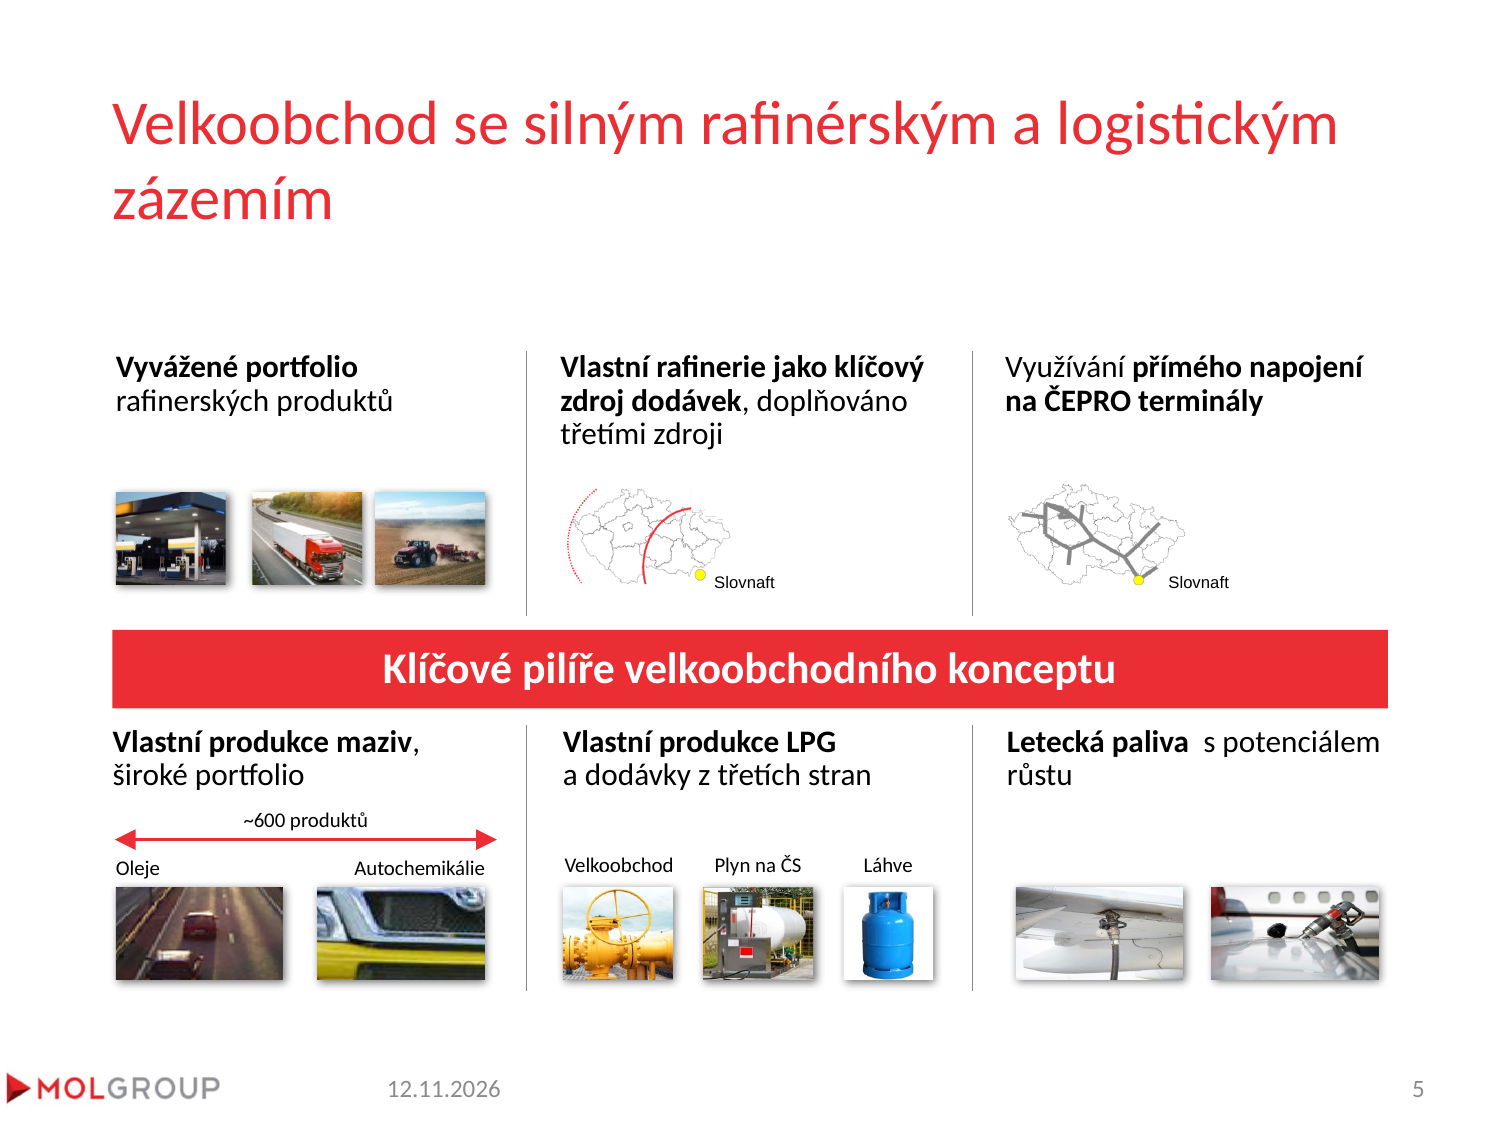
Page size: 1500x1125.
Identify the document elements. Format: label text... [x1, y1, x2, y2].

picture [561, 483, 739, 585]
title Velkoobchod se silným rafinérským a logistickým zázemím [111, 81, 1389, 260]
text_box Vlastní produkce LPG a dodávky z třetích stran [562, 725, 943, 793]
text_box Vlastní produkce maziv, široké portfolio [112, 725, 492, 793]
text_box Využívání přímého napojení na ČEPRO terminály [1005, 350, 1385, 418]
picture [1008, 483, 1185, 585]
picture [843, 887, 934, 980]
text_box ~600 produktů [230, 808, 382, 833]
picture [702, 887, 814, 980]
text_box Klíčové pilíře velkoobchodního konceptu [530, 629, 968, 709]
picture [562, 887, 674, 980]
text_box Velkoobchod [563, 854, 676, 878]
text_box Oleje [115, 856, 240, 880]
text_box Vyvážené portfolio rafinerských produktů [115, 350, 495, 445]
text_box Vlastní rafinerie jako klíčový zdroj dodávek, doplňováno třetími zdroji [560, 350, 940, 452]
picture [115, 887, 283, 980]
picture [1015, 887, 1184, 980]
text_box Láhve [833, 854, 944, 878]
picture [252, 492, 363, 586]
text_box Plyn na ČS [703, 854, 814, 878]
picture [1211, 887, 1379, 980]
text_box Klíčové pilíře velkoobchodního konceptu [112, 629, 522, 709]
picture [316, 887, 486, 980]
text_box Slovnaft [1185, 573, 1243, 593]
text_box Slovnaft [739, 573, 789, 593]
text_box Letecká paliva s potenciálem růstu [1006, 725, 1387, 793]
picture [374, 492, 486, 585]
picture [115, 492, 226, 585]
picture [5, 1066, 225, 1110]
text_box Klíčové pilíře velkoobchodního konceptu [977, 629, 1388, 709]
text_box Autochemikálie [317, 856, 485, 880]
